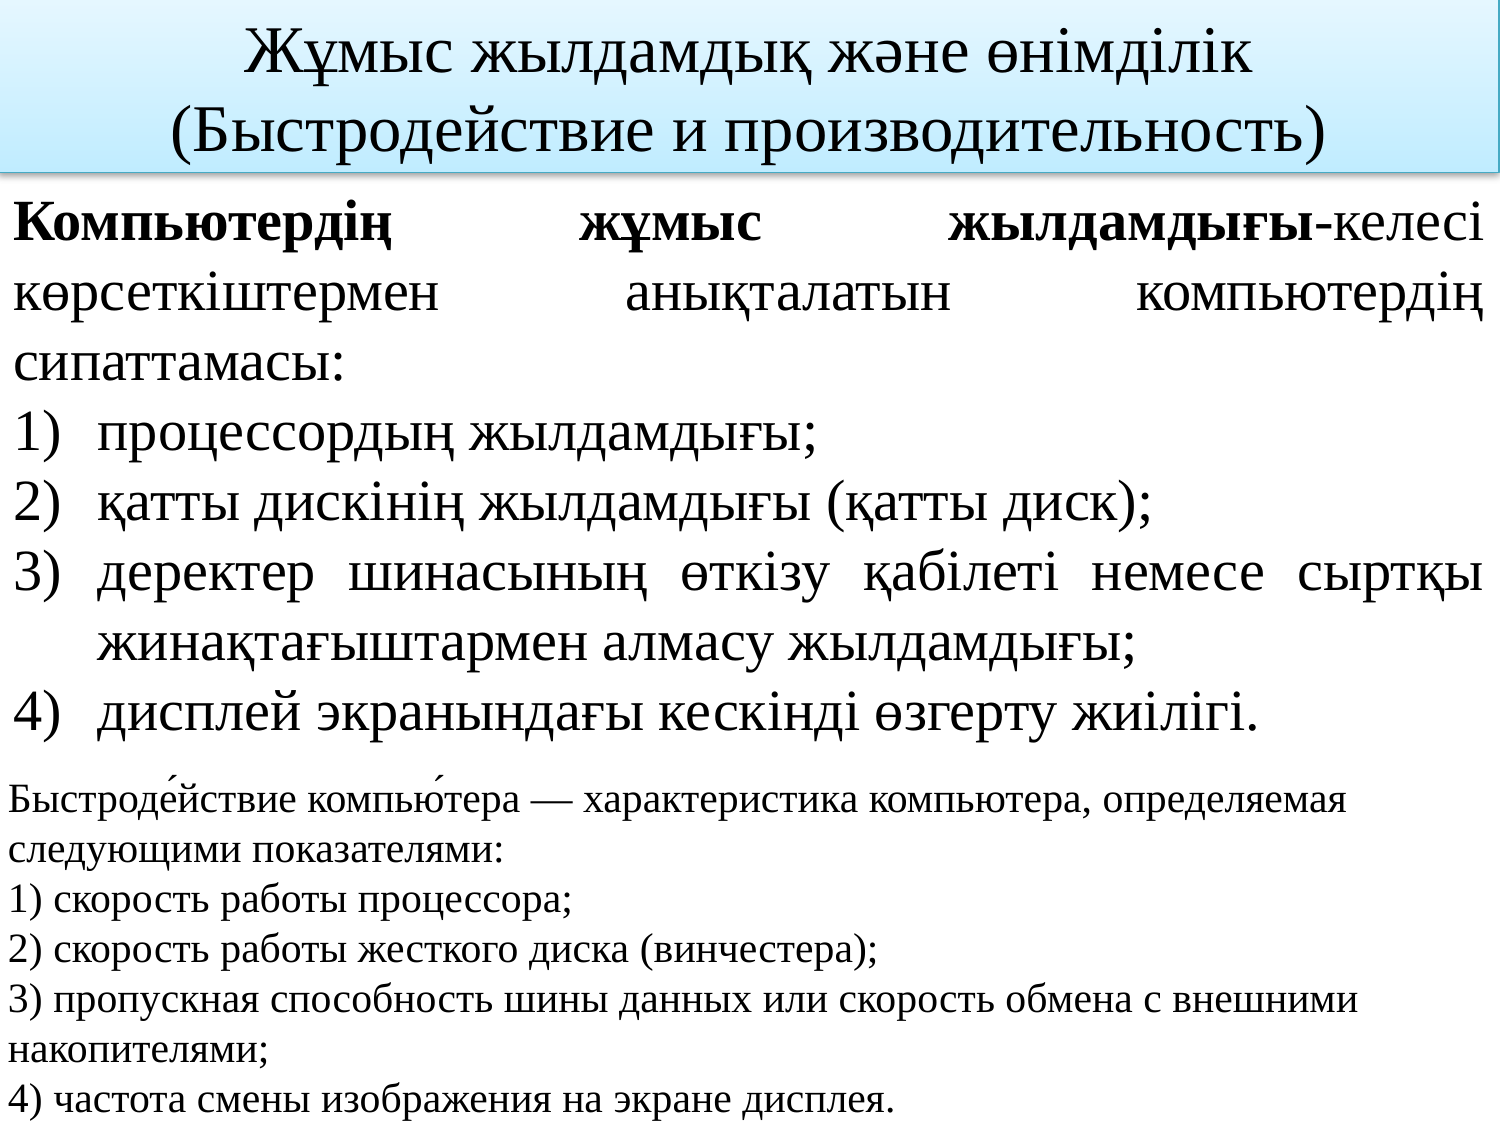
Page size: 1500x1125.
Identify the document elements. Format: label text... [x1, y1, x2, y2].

text_box Жұмыс жылдамдық және өнімділік (Быстродействие и производительность) [0, 0, 1500, 173]
text_box Быстроде́йствие компью́тера — характеристика компьютера, определяемая следующими показателями: 1) скорость работы процессора; 2) скорость работы жесткого диска (винчестера); 3) пропускная способность шины данных или скорость обмена с внешними накопителями; 4) частота смены изображения на экране дисплея. [0, 763, 1500, 1125]
text_box Компьютердің жұмыс жылдамдығы-келесі көрсеткіштермен анықталатын компьютердің сипаттамасы: процессордың жылдамдығы; қатты дискінің жылдамдығы (қатты диск); деректер шинасының өткізу қабілеті немесе сыртқы жинақтағыштармен алмасу жылдамдығы; дисплей экранындағы кескінді өзгерту жиілігі. [0, 174, 1500, 750]
